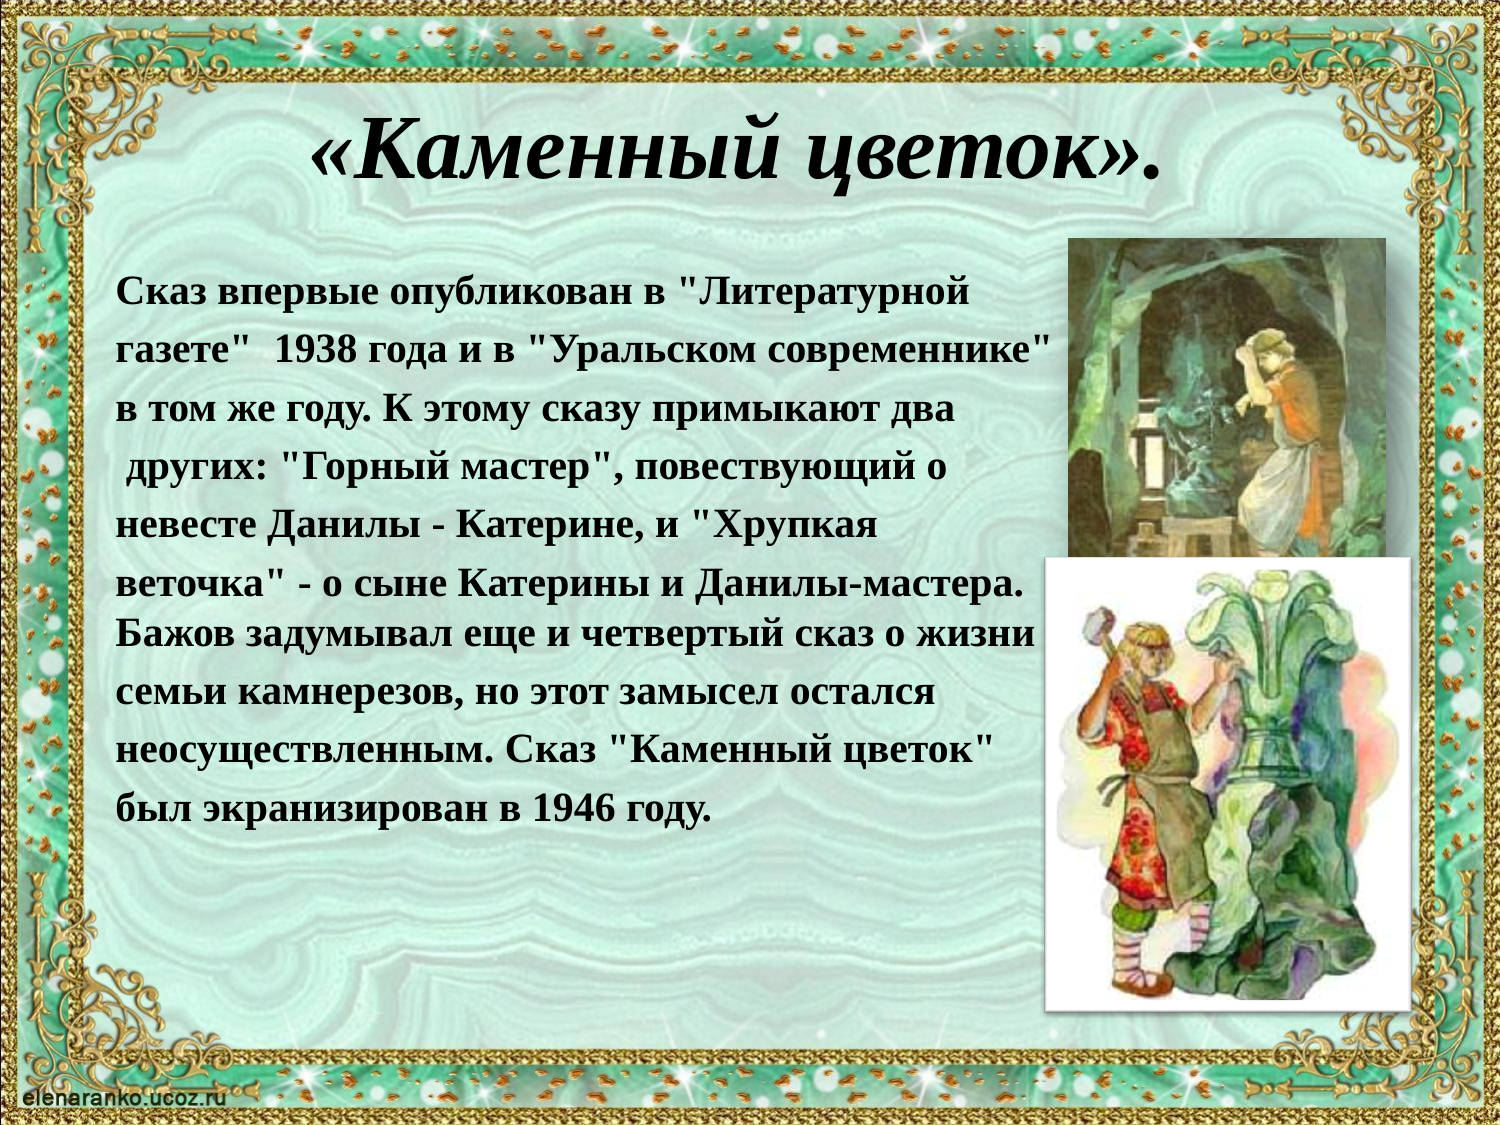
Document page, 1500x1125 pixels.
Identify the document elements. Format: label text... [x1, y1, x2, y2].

title «Каменный цветок». [265, 78, 1235, 206]
list Сказ впервые опубликован в "Литературной газете" 1938 года и в "Уральском современнике" в том же году. К этому сказу примыкают два других: "Горный мастер", повествующий о невесте Данилы - Катерине, и "Хрупкая веточка" - о сыне Катерины и Данилы-мастера. Бажов задумывал еще и четвертый сказ о жизни семьи камнерезов, но этот замысел остался неосуществленным. Сказ "Каменный цветок" был экранизирован в 1946 году. [100, 255, 1412, 1059]
picture [0, 0, 1500, 1125]
